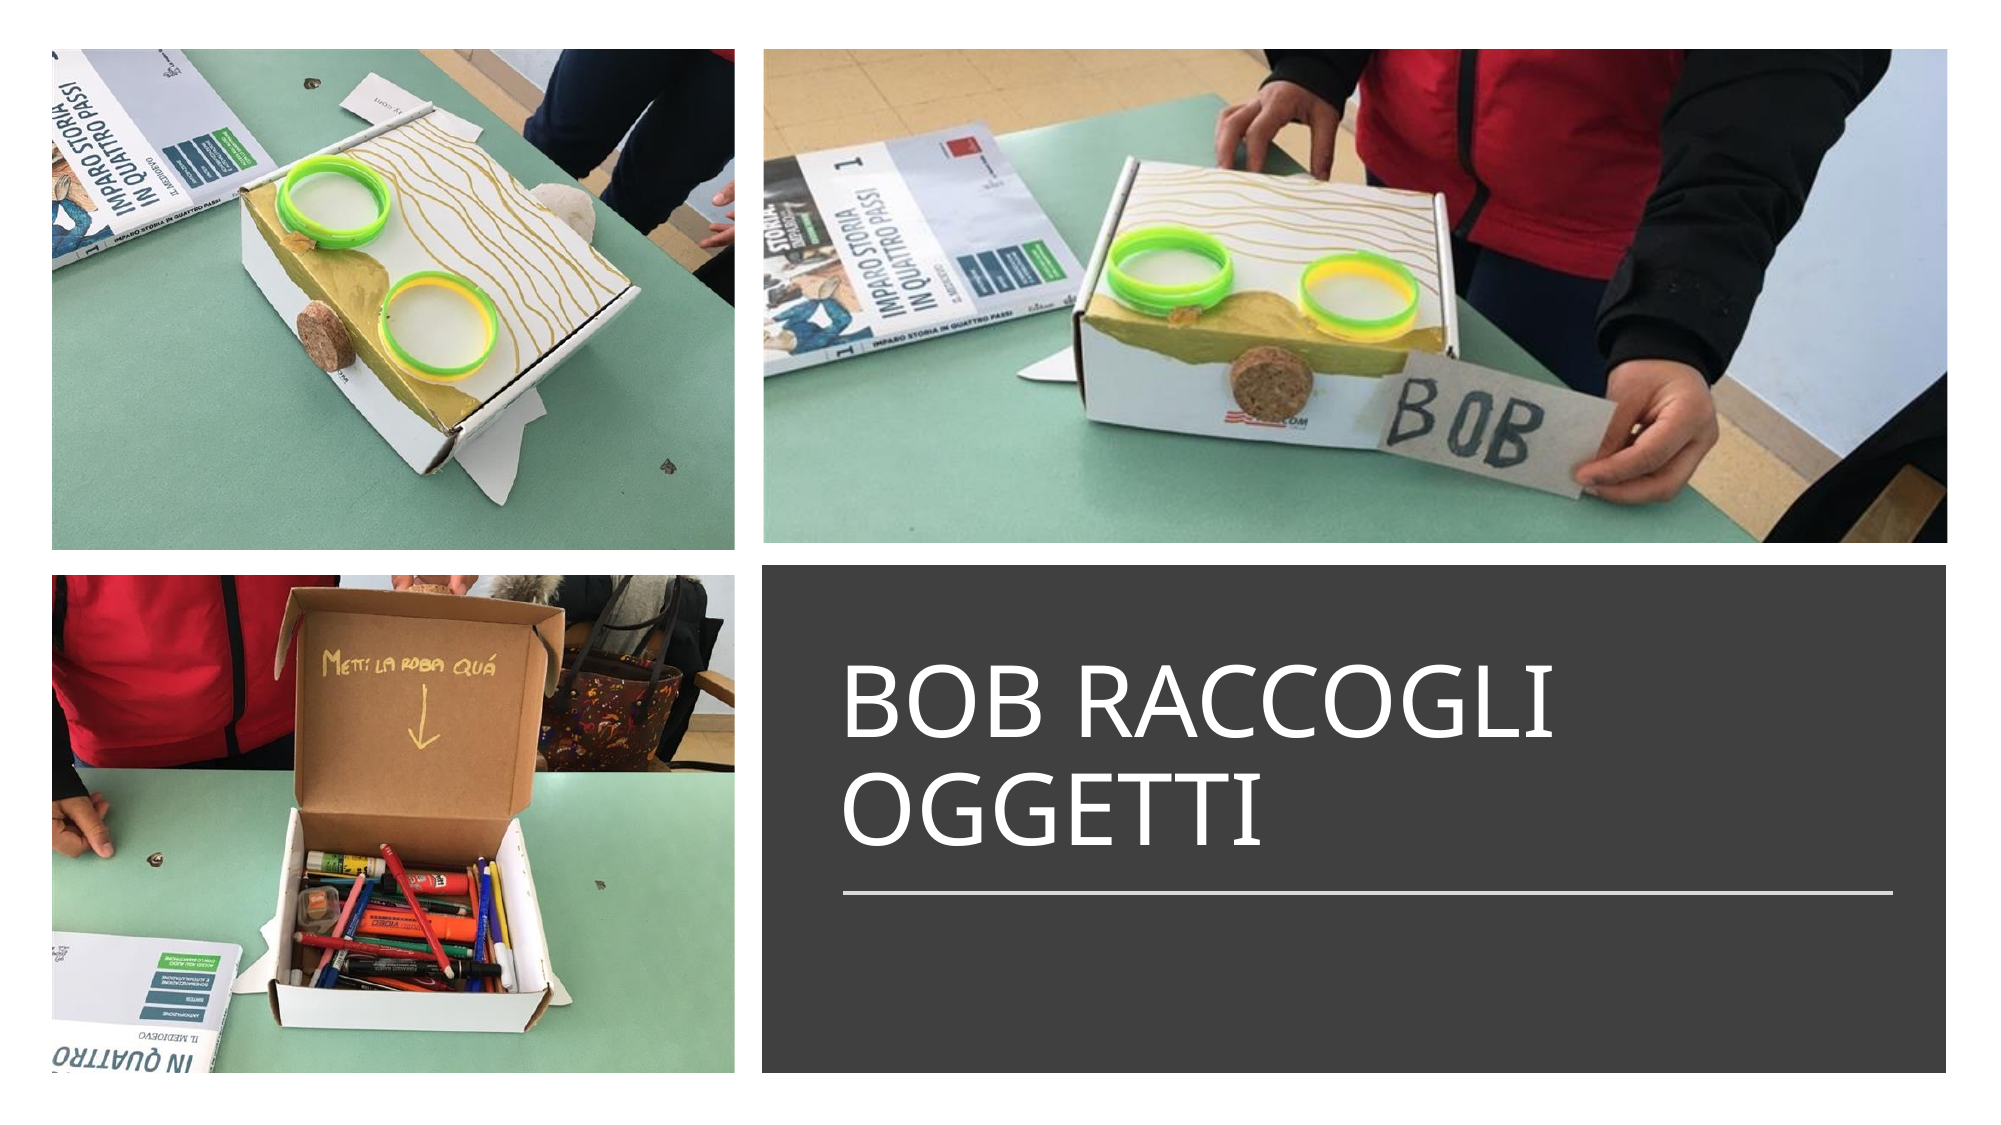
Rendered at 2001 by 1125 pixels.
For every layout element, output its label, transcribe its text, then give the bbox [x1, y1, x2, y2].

text_box [771, 575, 1937, 1064]
title BOB RACCOGLI OGGETTI [823, 625, 1885, 875]
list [52, 49, 735, 550]
picture [763, 49, 1948, 543]
picture [52, 575, 735, 1073]
